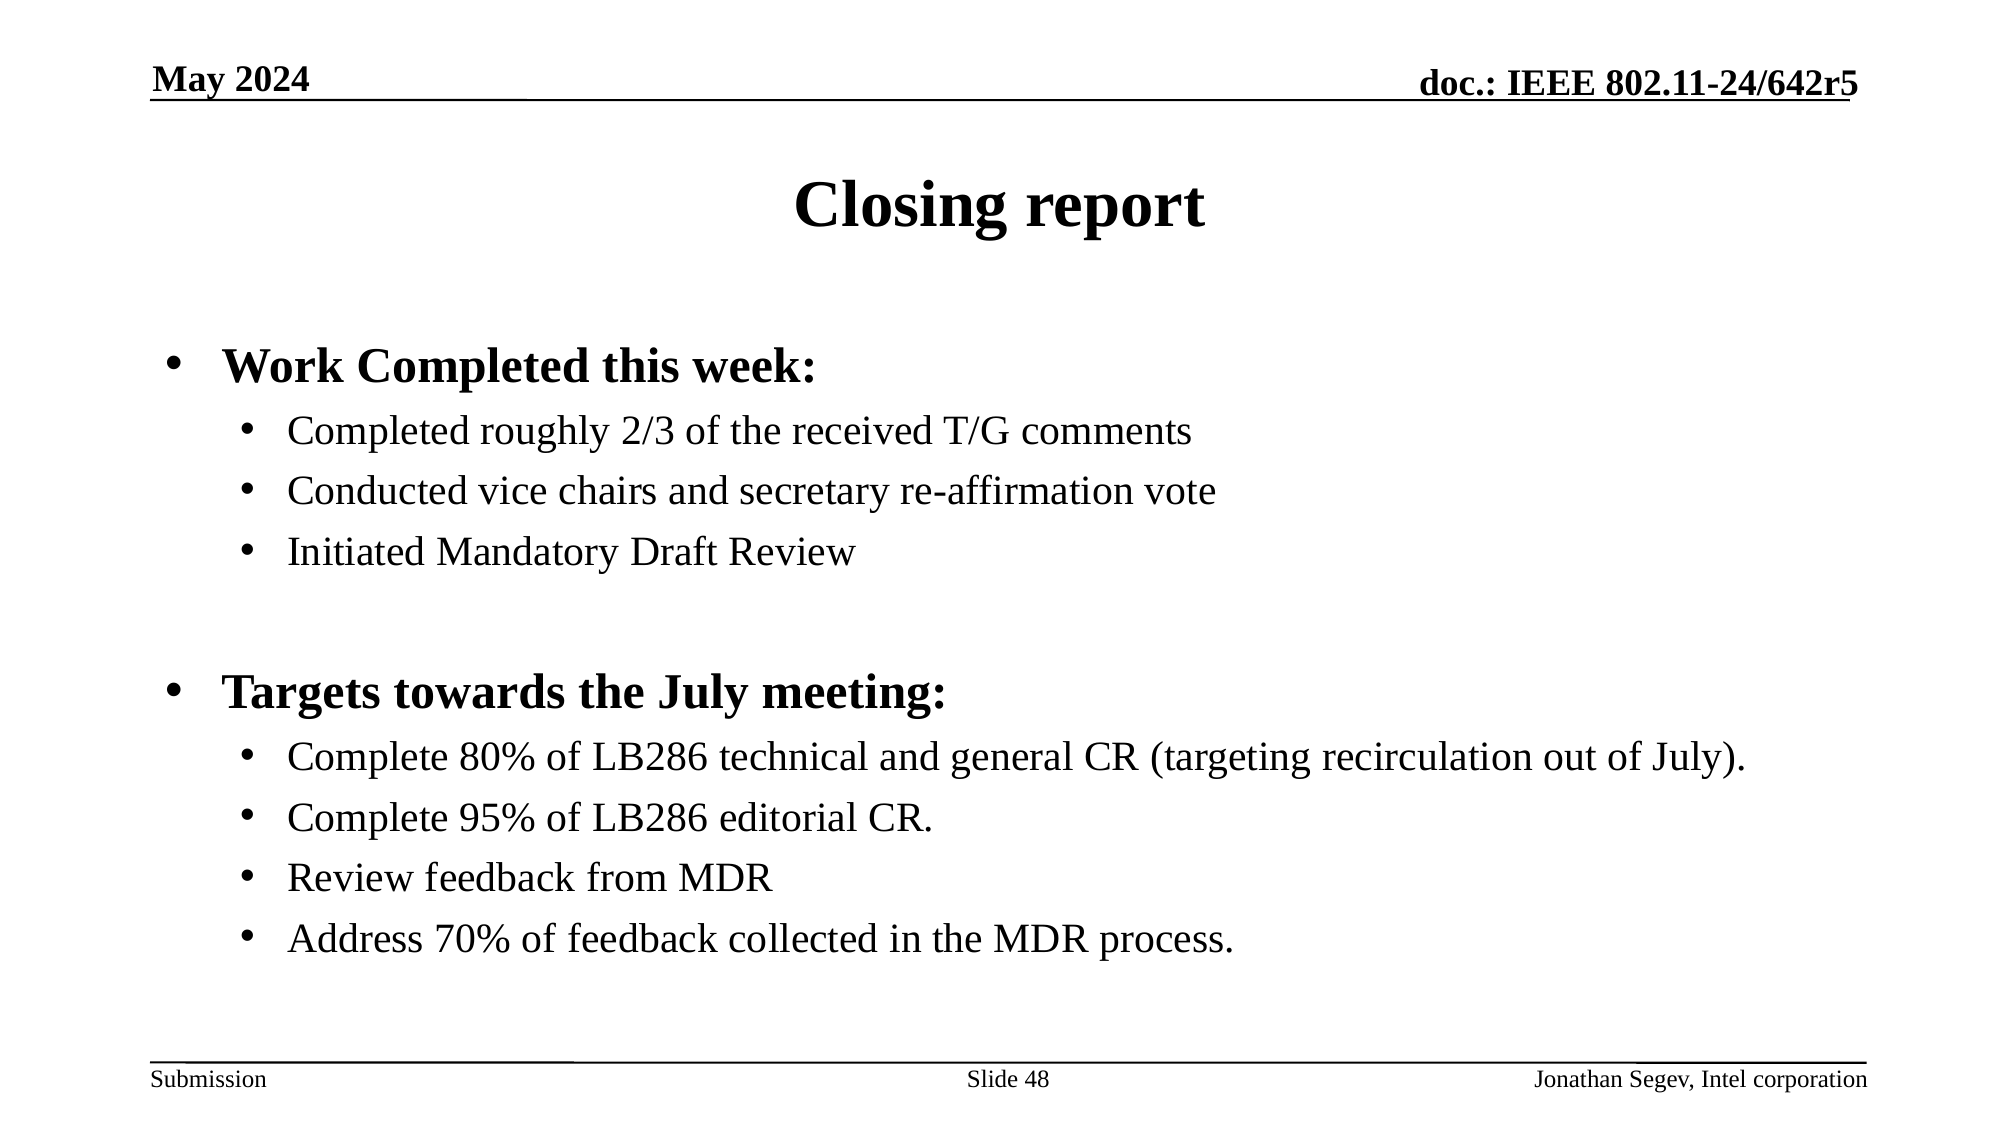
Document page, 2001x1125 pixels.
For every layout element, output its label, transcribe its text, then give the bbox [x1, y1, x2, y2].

title Closing report [149, 112, 1850, 288]
list Work Completed this week: Completed roughly 2/3 of the received T/G comments Conducted vice chairs and secretary re-affirmation vote Initiated Mandatory Draft Review Targets towards the July meeting: Complete 80% of LB286 technical and general CR (targeting recirculation out of July). Complete 95% of LB286 editorial CR. Review feedback from MDR Address 70% of feedback collected in the MDR process. [149, 324, 1850, 1000]
footer Jonathan Segev, Intel corporation [1171, 1061, 1869, 1093]
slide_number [152, 54, 563, 100]
slide_number Slide 48 [950, 1061, 1067, 1123]
